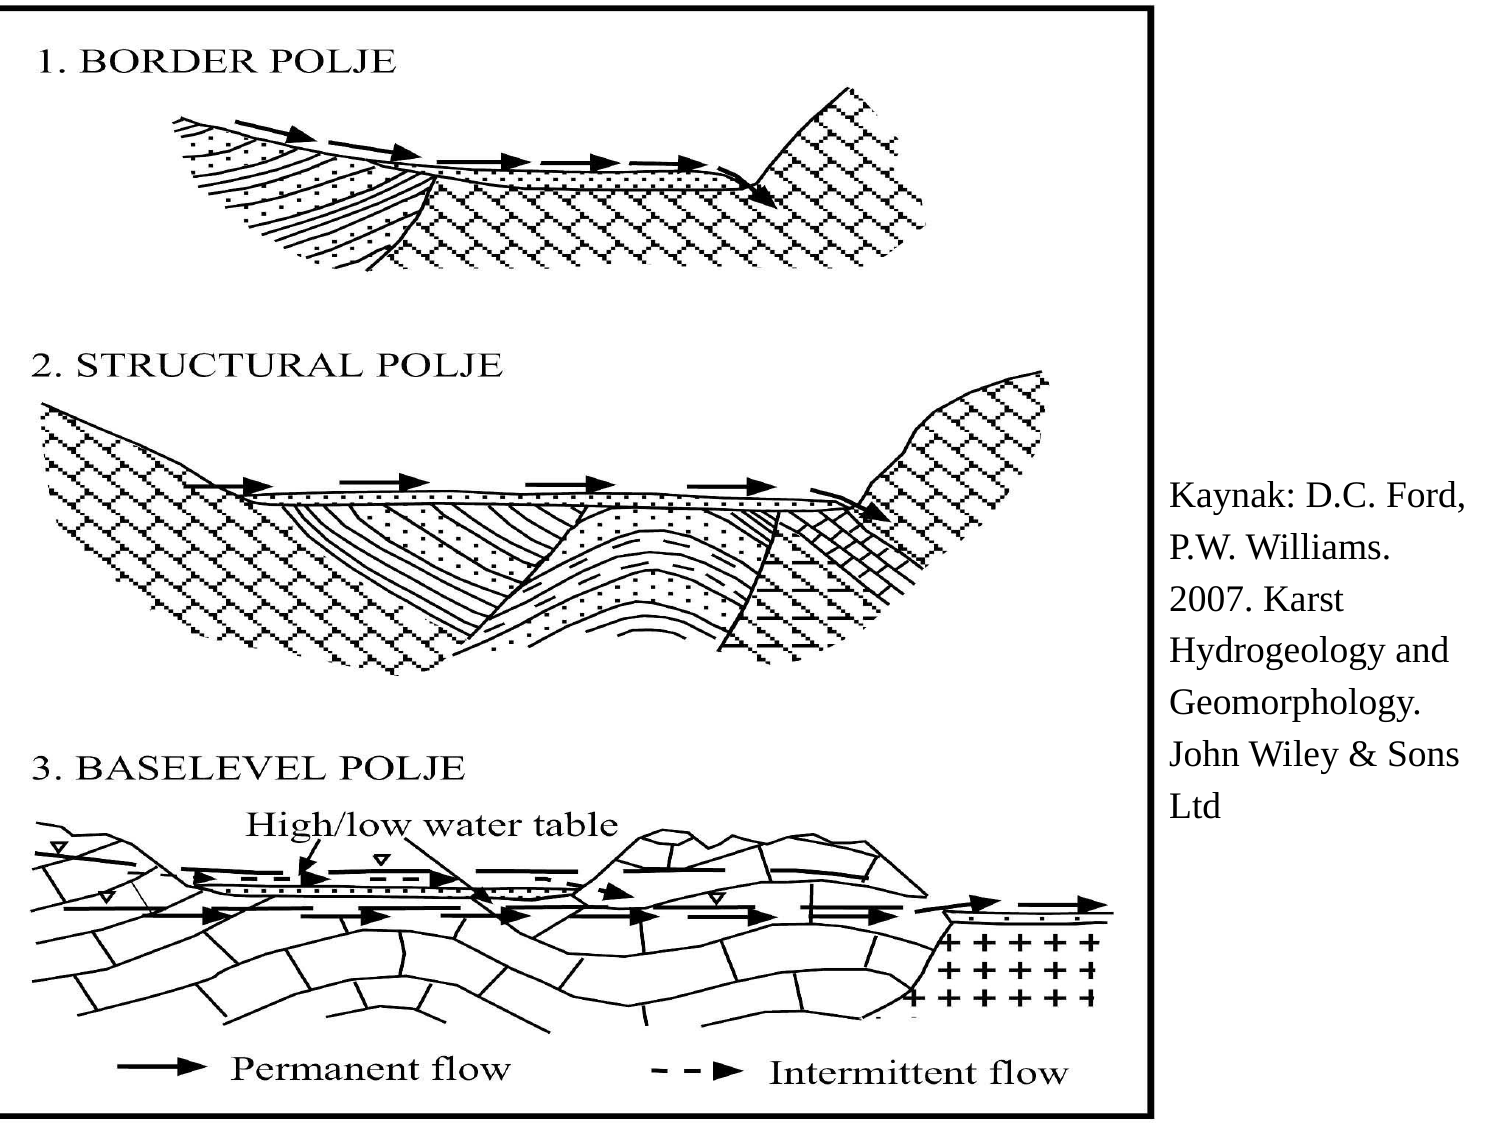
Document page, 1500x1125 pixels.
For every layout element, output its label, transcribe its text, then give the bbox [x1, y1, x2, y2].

text_box Kaynak: D.C. Ford, P.W. Williams. 2007. Karst Hydrogeology and Geomorphology. John Wiley & Sons Ltd [1168, 456, 1500, 833]
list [0, 0, 1164, 1125]
